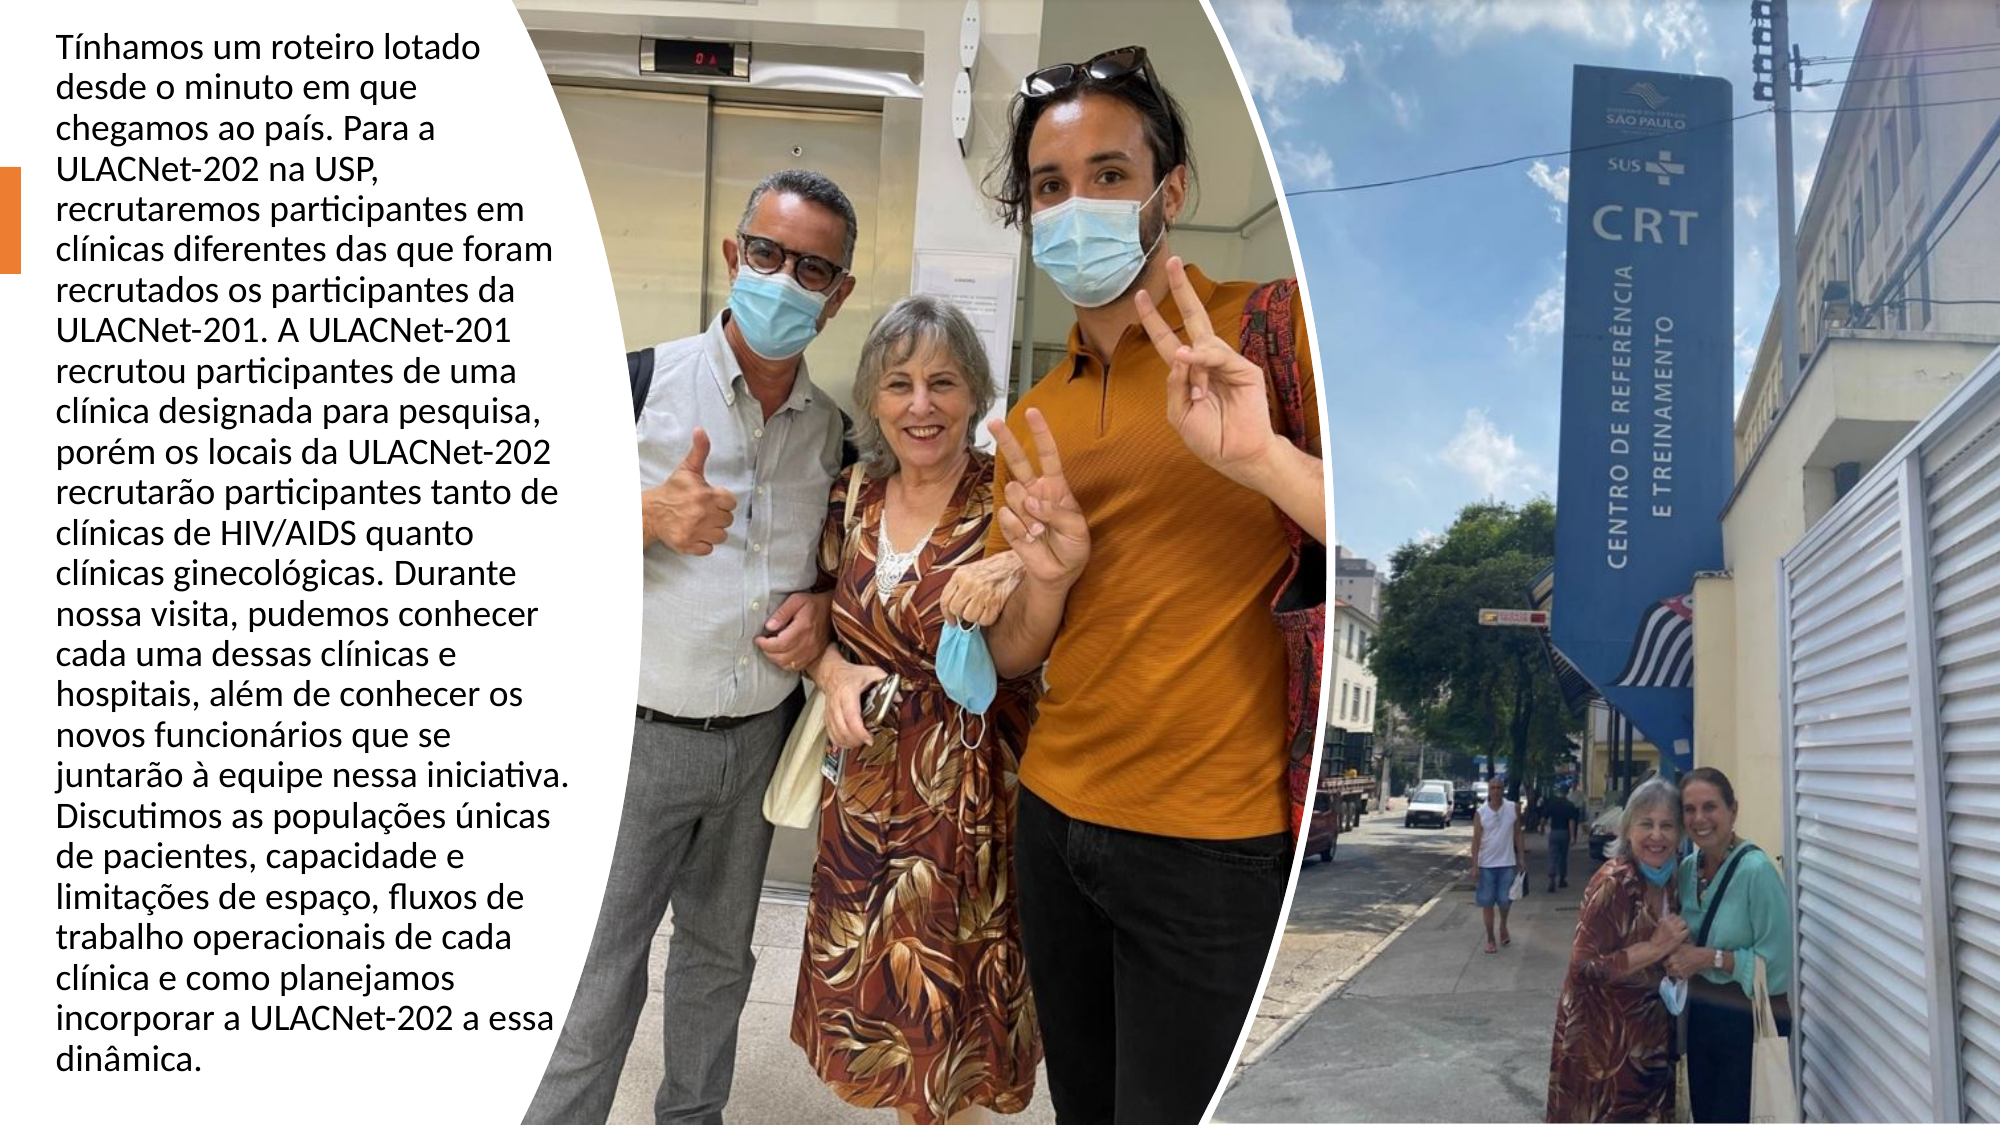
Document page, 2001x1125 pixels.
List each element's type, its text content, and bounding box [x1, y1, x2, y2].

text_box [0, 166, 22, 275]
text_box [0, 0, 511, 1125]
title Clinic tours [137, 0, 511, 69]
picture [511, 0, 2000, 1125]
list Tínhamos um roteiro lotado desde o minuto em que chegamos ao país. Para a ULACNet-202 na USP, recrutaremos participantes em clínicas diferentes das que foram recrutados os participantes da ULACNet-201. A ULACNet-201 recrutou participantes de uma clínica designada para pesquisa, porém os locais da ULACNet-202 recrutarão participantes tanto de clínicas de HIV/AIDS quanto clínicas ginecológicas. Durante nossa visita, pudemos conhecer cada uma dessas clínicas e hospitais, além de conhecer os novos funcionários que se juntarão à equipe nessa iniciativa. Discutimos as populações únicas de pacientes, capacidade e limitações de espaço, fluxos de trabalho operacionais de cada clínica e como planejamos incorporar a ULACNet-202 a essa dinâmica. [40, 19, 511, 1102]
